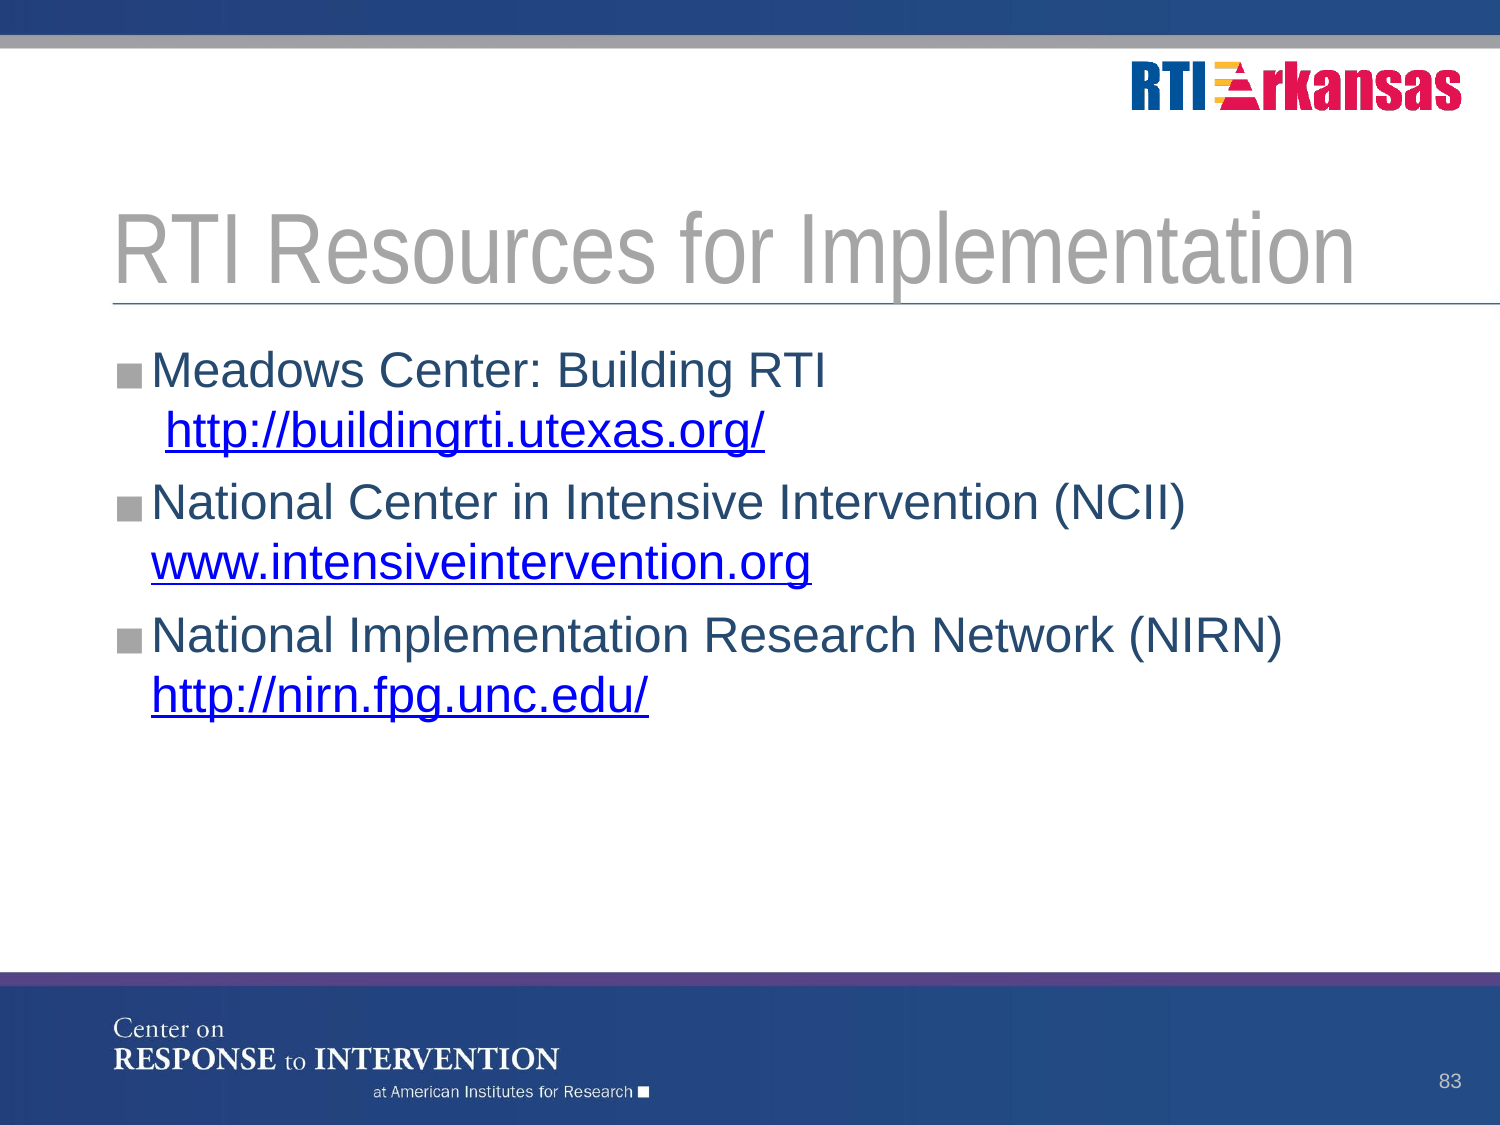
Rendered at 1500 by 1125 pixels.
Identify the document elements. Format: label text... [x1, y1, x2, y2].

picture [1129, 54, 1463, 117]
list Meadows Center: Building RTI http://buildingrti.utexas.org/ National Center in Intensive Intervention (NCII) www.intensiveintervention.org National Implementation Research Network (NIRN) http://nirn.fpg.unc.edu/ [112, 337, 1462, 913]
text_box [1089, 51, 1500, 146]
title RTI Resources for Implementation [112, 52, 1462, 305]
picture [0, 0, 1500, 1125]
slide_number ‹#› [1436, 1067, 1462, 1093]
